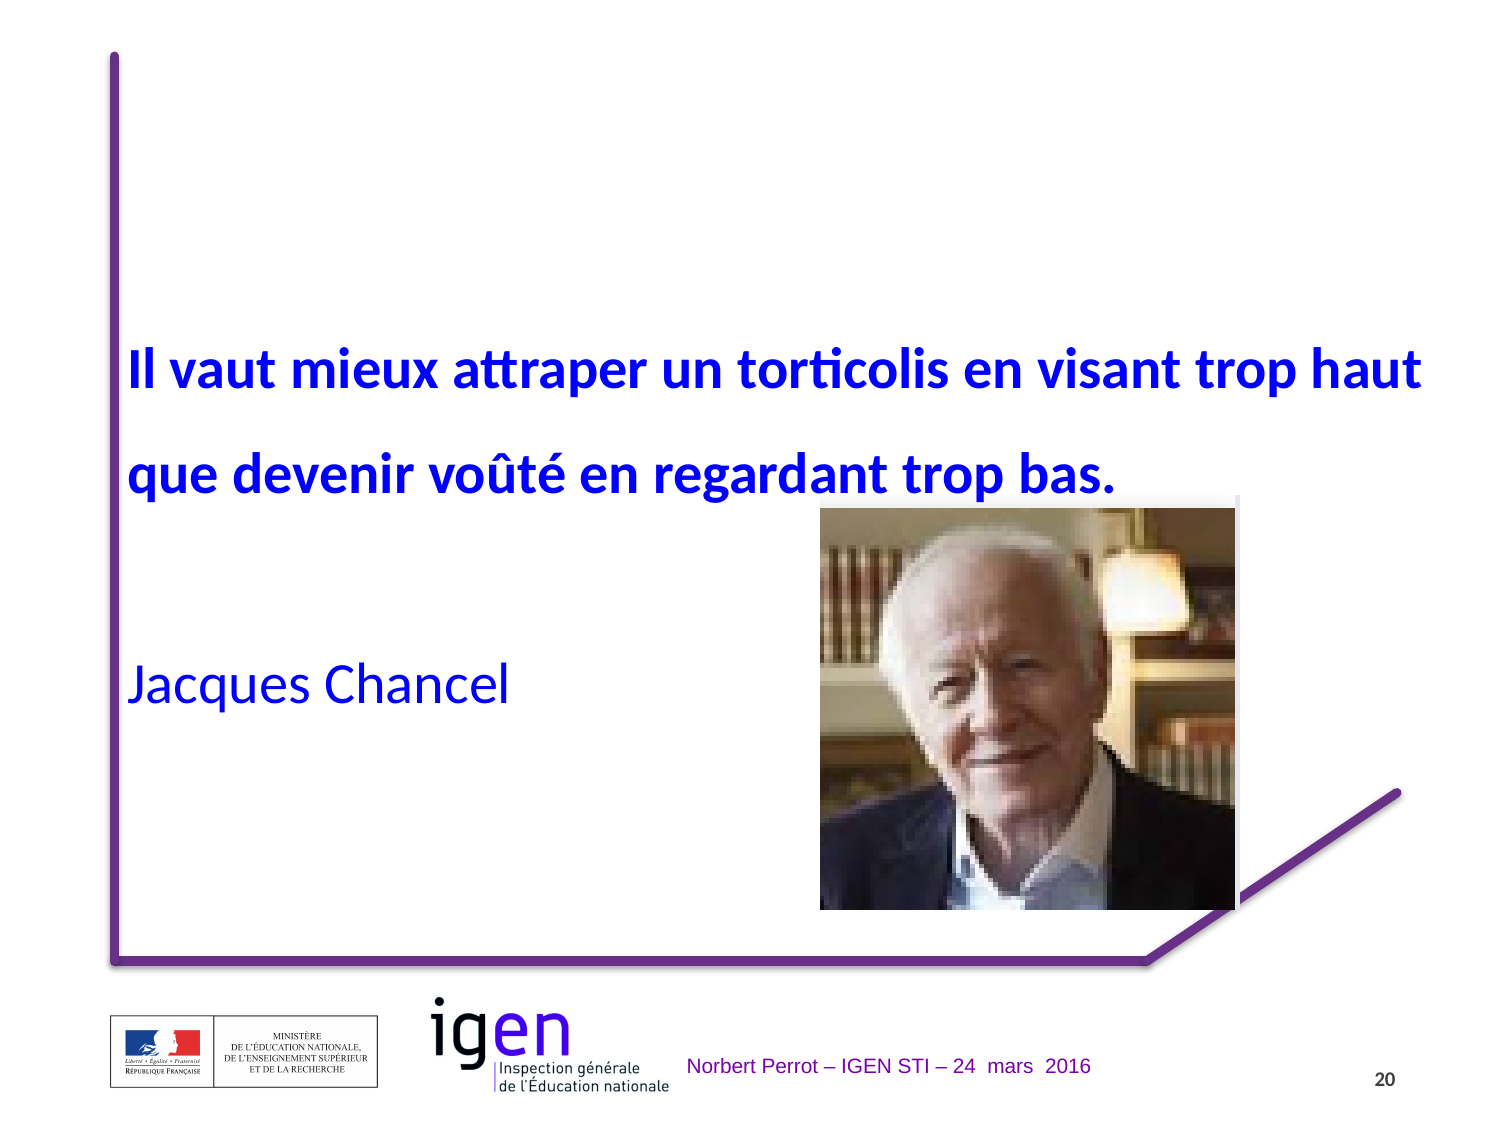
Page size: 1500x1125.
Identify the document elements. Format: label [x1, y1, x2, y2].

picture [108, 1013, 380, 1090]
picture [428, 994, 672, 1094]
text_box [111, 219, 1460, 911]
